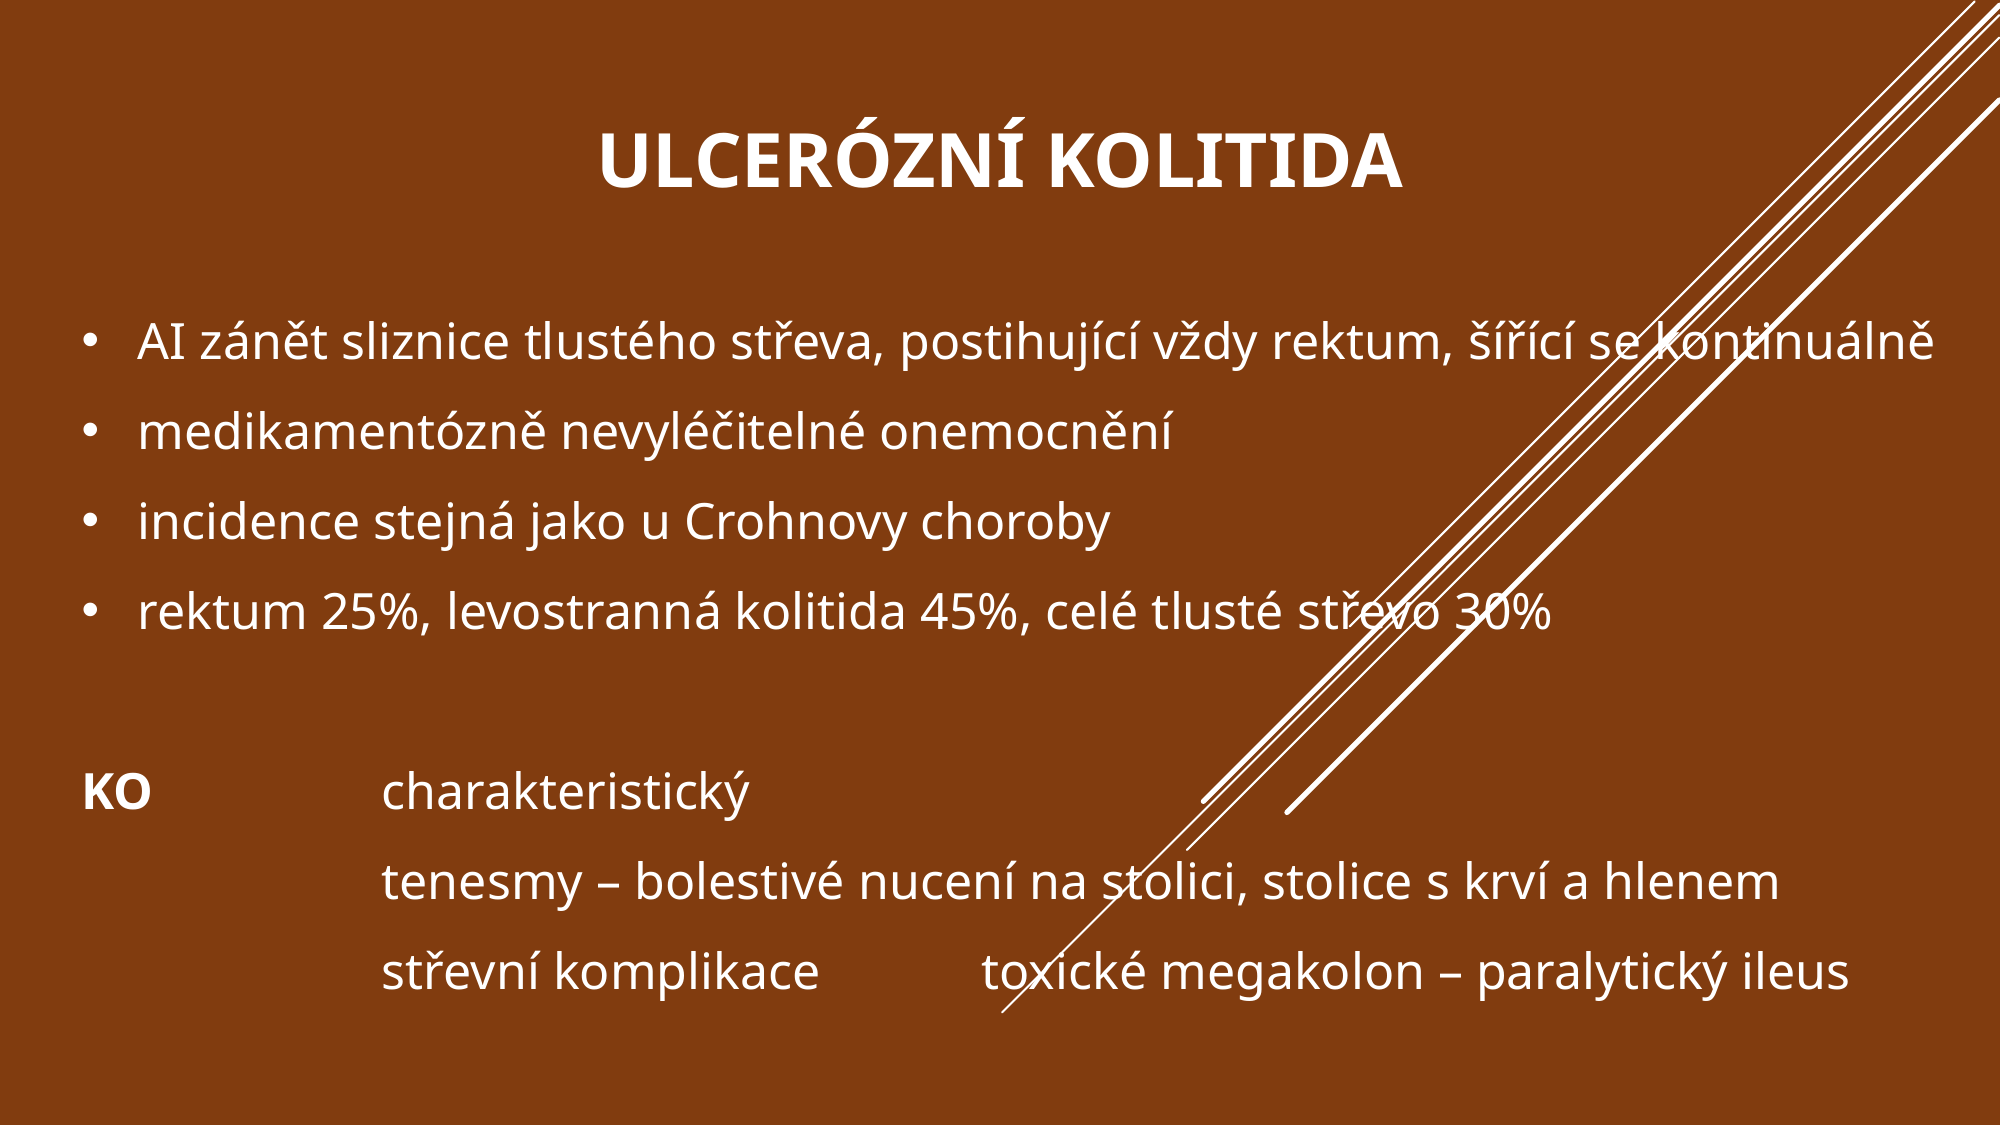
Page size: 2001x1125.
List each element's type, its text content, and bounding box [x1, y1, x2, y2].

title Ulcerózní kolitida [66, 49, 1934, 210]
text_box AI zánět sliznice tlustého střeva, postihující vždy rektum, šířící se kontinuálně medikamentózně nevyléčitelné onemocnění incidence stejná jako u Crohnovy choroby rektum 25%, levostranná kolitida 45%, celé tlusté střevo 30% KO charakteristický tenesmy – bolestivé nucení na stolici, stolice s krví a hlenem střevní komplikace toxické megakolon – paralytický ileus [66, 272, 2000, 1097]
